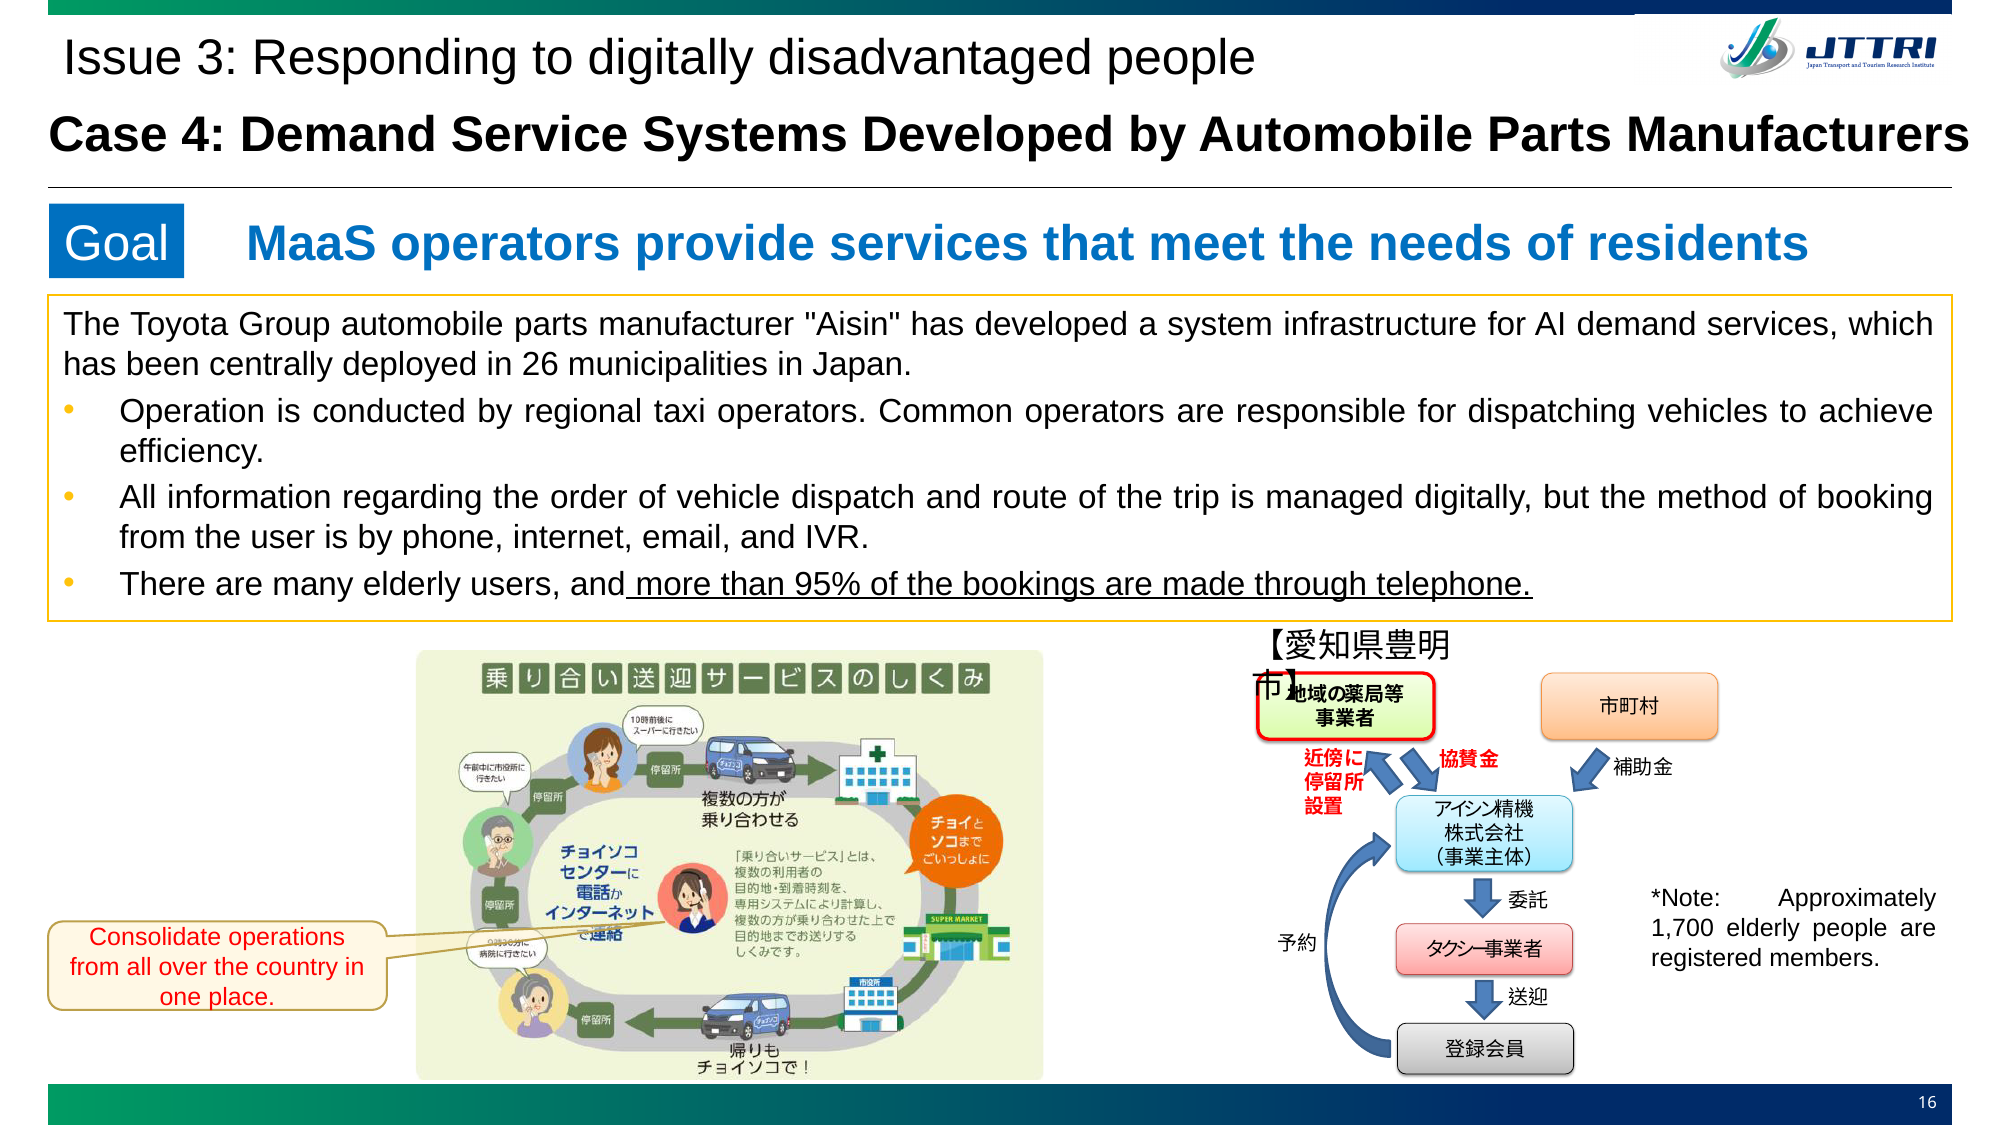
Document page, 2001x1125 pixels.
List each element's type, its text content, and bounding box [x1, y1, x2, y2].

picture [415, 650, 1044, 1080]
picture [1634, 14, 1952, 83]
text_box 【愛知県豊明市】 [1237, 617, 1529, 712]
picture [1197, 0, 1201, 15]
text_box MaaS operators provide services that meet the needs of residents [231, 203, 1952, 279]
text_box The Toyota Group automobile parts manufacturer "Aisin" has developed a system infrastructure for AI demand services, which has been centrally deployed in 26 municipalities in Japan. Operation is conducted by regional taxi operators. Common operators are responsible for dispatching vehicles to achieve efficiency. All information regarding the order of vehicle dispatch and route of the trip is managed digitally, but the method of booking from the user is by phone, internet, email, and IVR. There are many elderly users, and more than 95% of the bookings are made through telephone. [47, 294, 1953, 622]
text_box Consolidate operations from all over the country in one place. [47, 920, 415, 1011]
text_box Goal [49, 203, 185, 279]
title Case 4: Demand Service Systems Developed by Automobile Parts Manufacturers [33, 83, 2000, 188]
text_box Issue 3: Responding to digitally disadvantaged people [48, 16, 1391, 92]
slide_number 15 [1580, 1074, 1952, 1125]
picture [1252, 669, 1722, 1080]
picture [1197, 1084, 1201, 1125]
text_box *Note: Approximately 1,700 elderly people are registered members. [1722, 874, 1952, 980]
